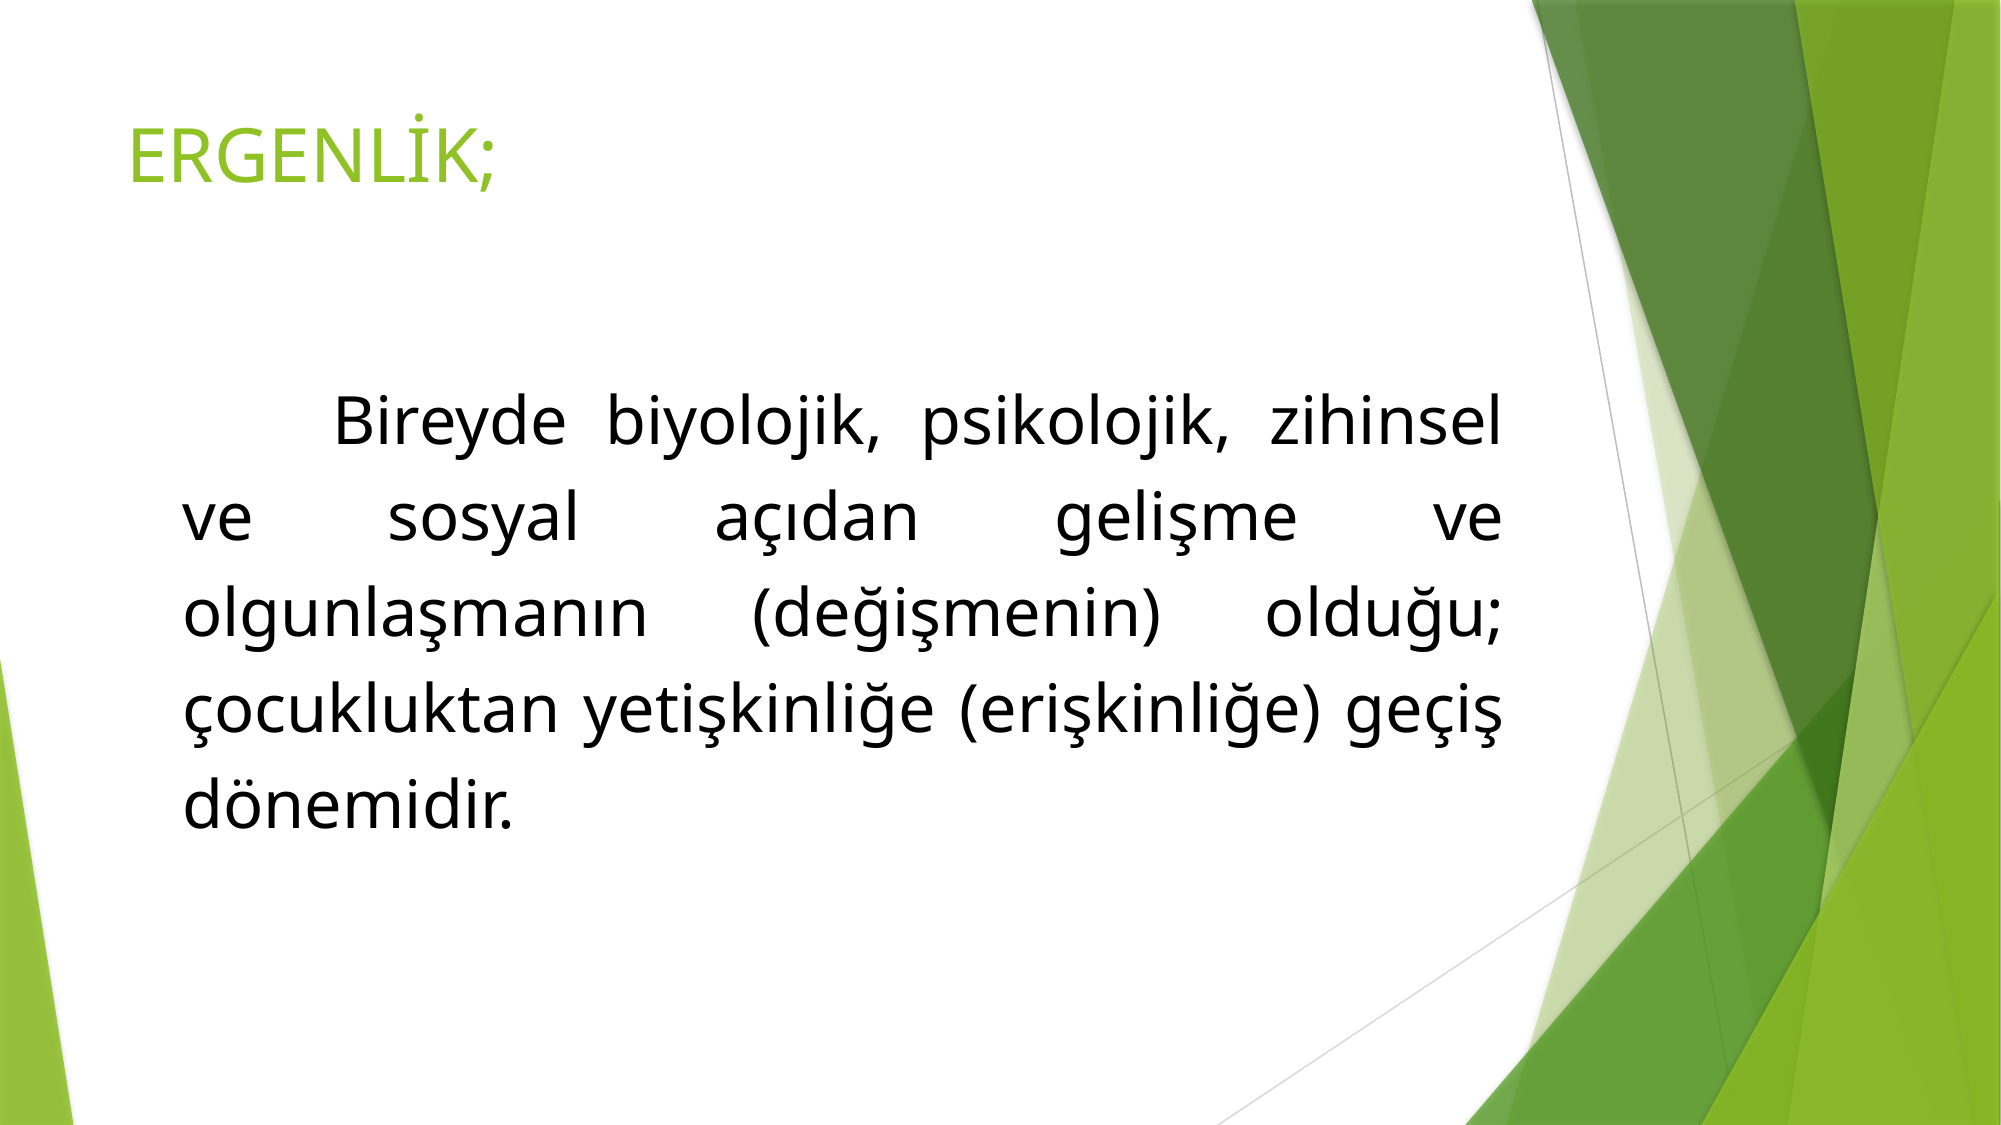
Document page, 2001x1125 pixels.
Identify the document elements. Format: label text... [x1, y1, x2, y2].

title ERGENLİK; [111, 99, 1522, 317]
list Bireyde biyolojik, psikolojik, zihinsel ve sosyal açıdan gelişme ve olgunlaşmanın (değişmenin) olduğu; çocukluktan yetişkinliğe (erişkinliğe) geçiş dönemidir. [111, 354, 1522, 992]
